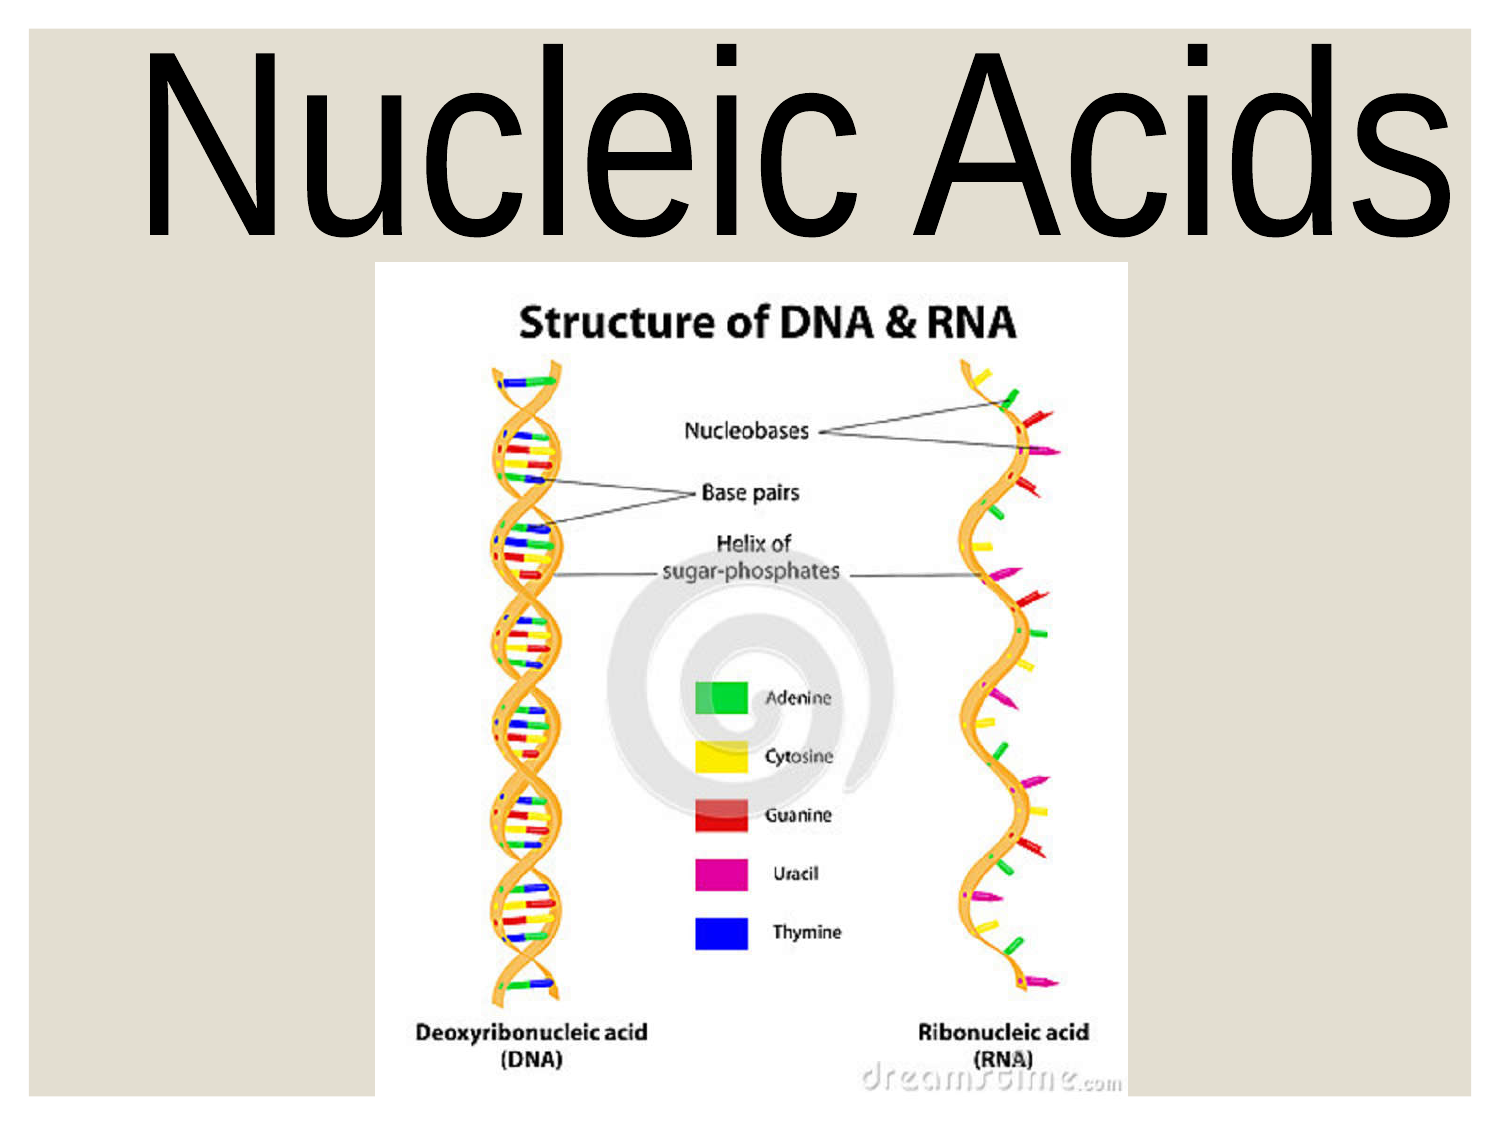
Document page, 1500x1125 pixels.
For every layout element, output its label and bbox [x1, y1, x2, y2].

picture [374, 262, 1128, 1100]
